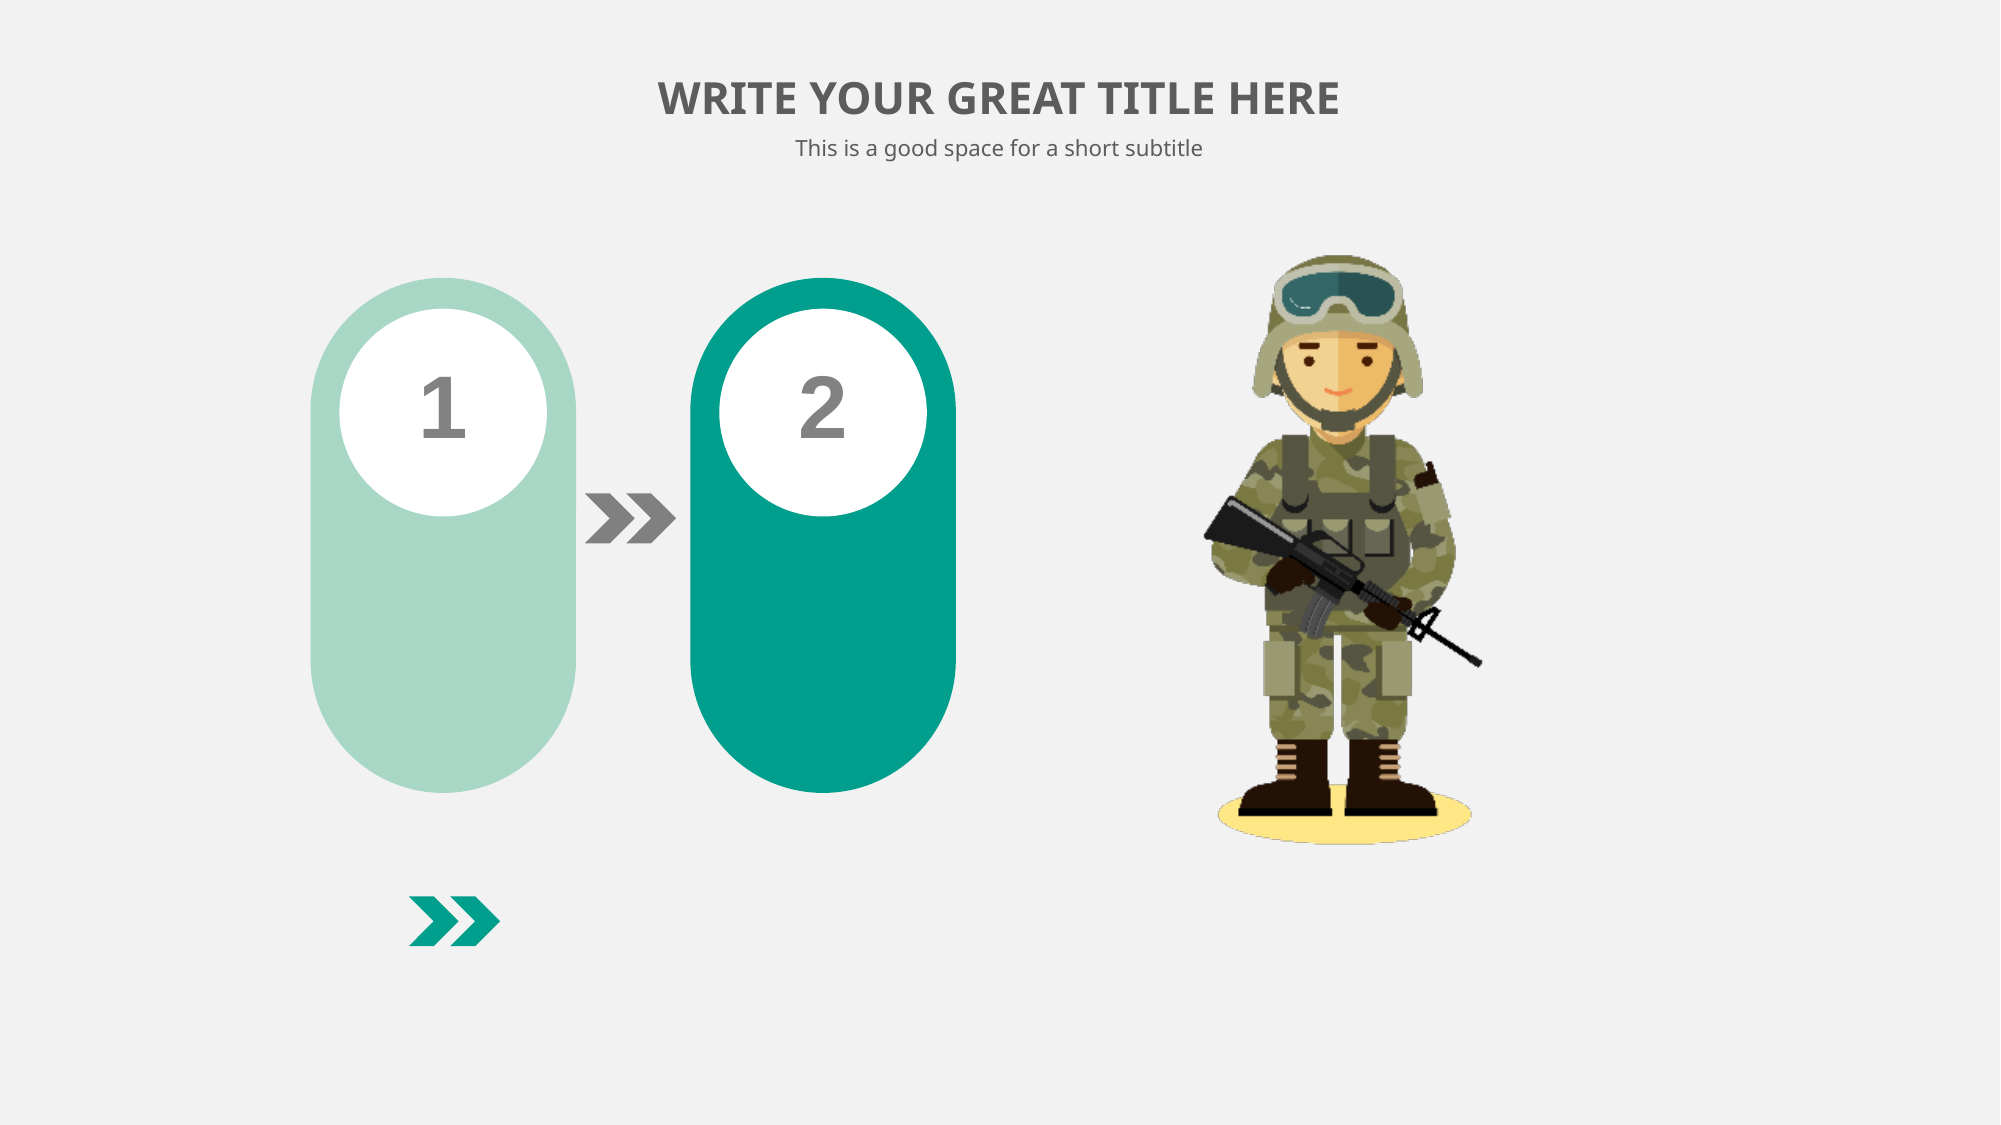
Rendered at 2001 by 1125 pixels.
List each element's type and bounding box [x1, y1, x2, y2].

text_box [690, 277, 956, 793]
text_box [408, 896, 500, 947]
picture [1056, 251, 1651, 846]
text_box [584, 493, 677, 544]
text_box [310, 277, 576, 793]
